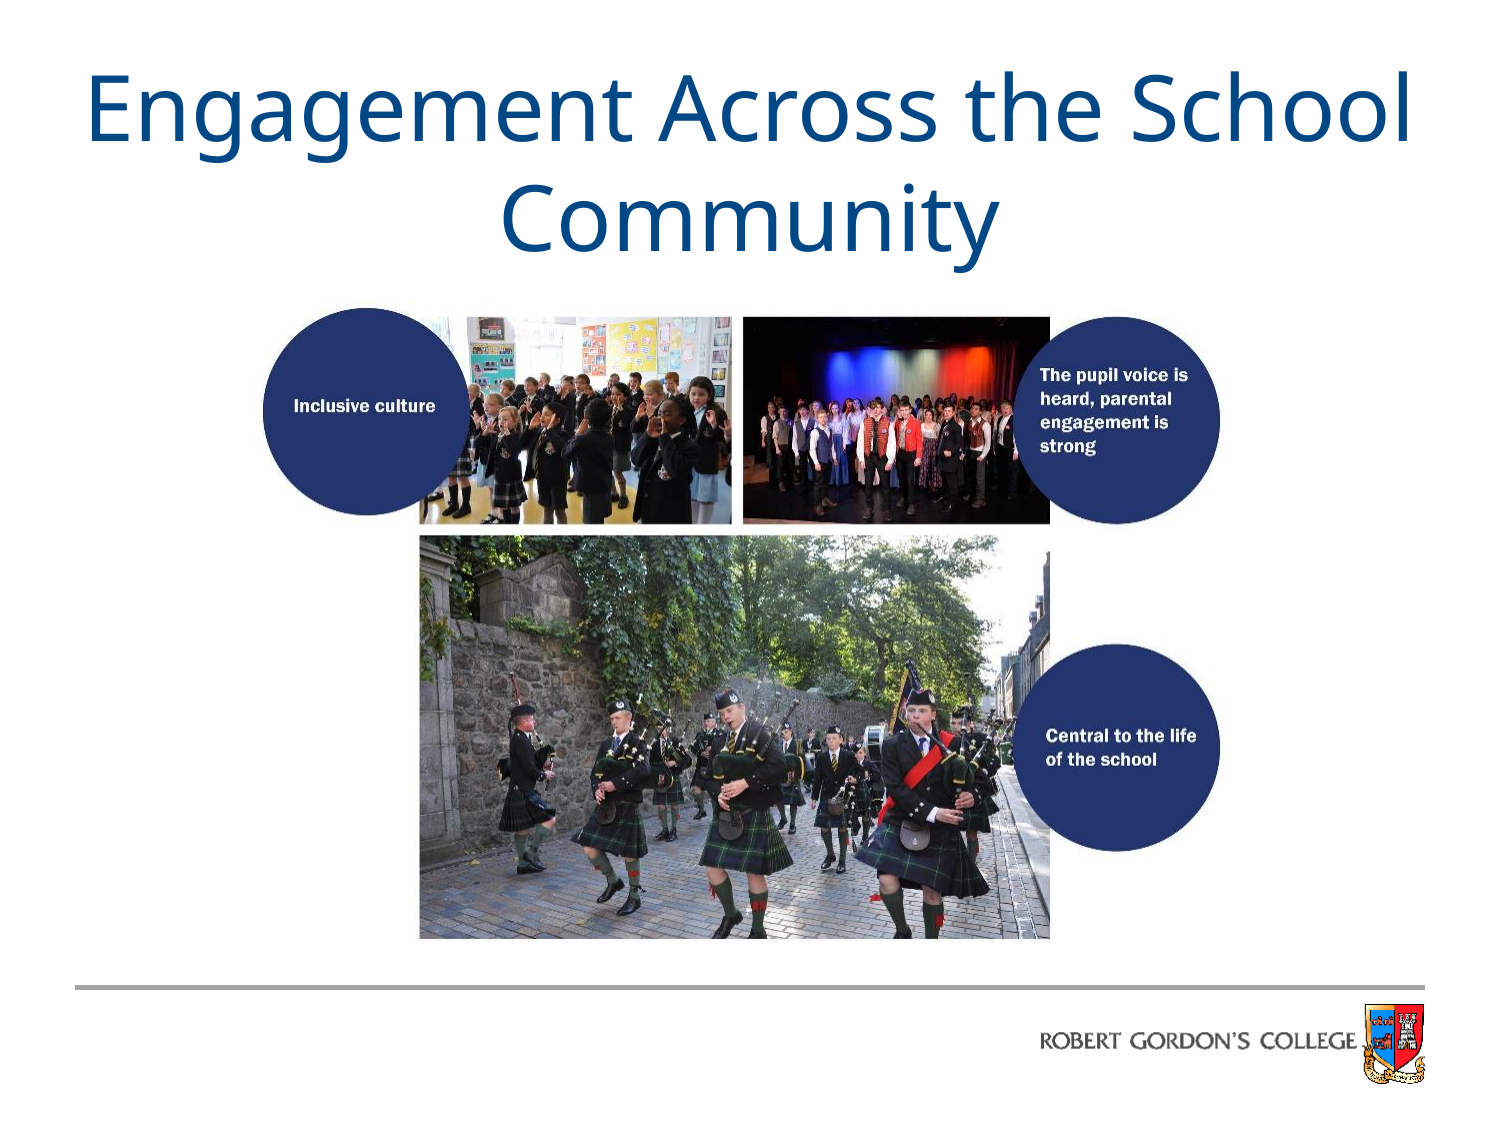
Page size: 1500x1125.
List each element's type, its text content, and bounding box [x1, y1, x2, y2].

picture [1040, 1004, 1426, 1084]
title Engagement Across the School Community [51, 97, 1449, 223]
picture [252, 285, 1230, 976]
